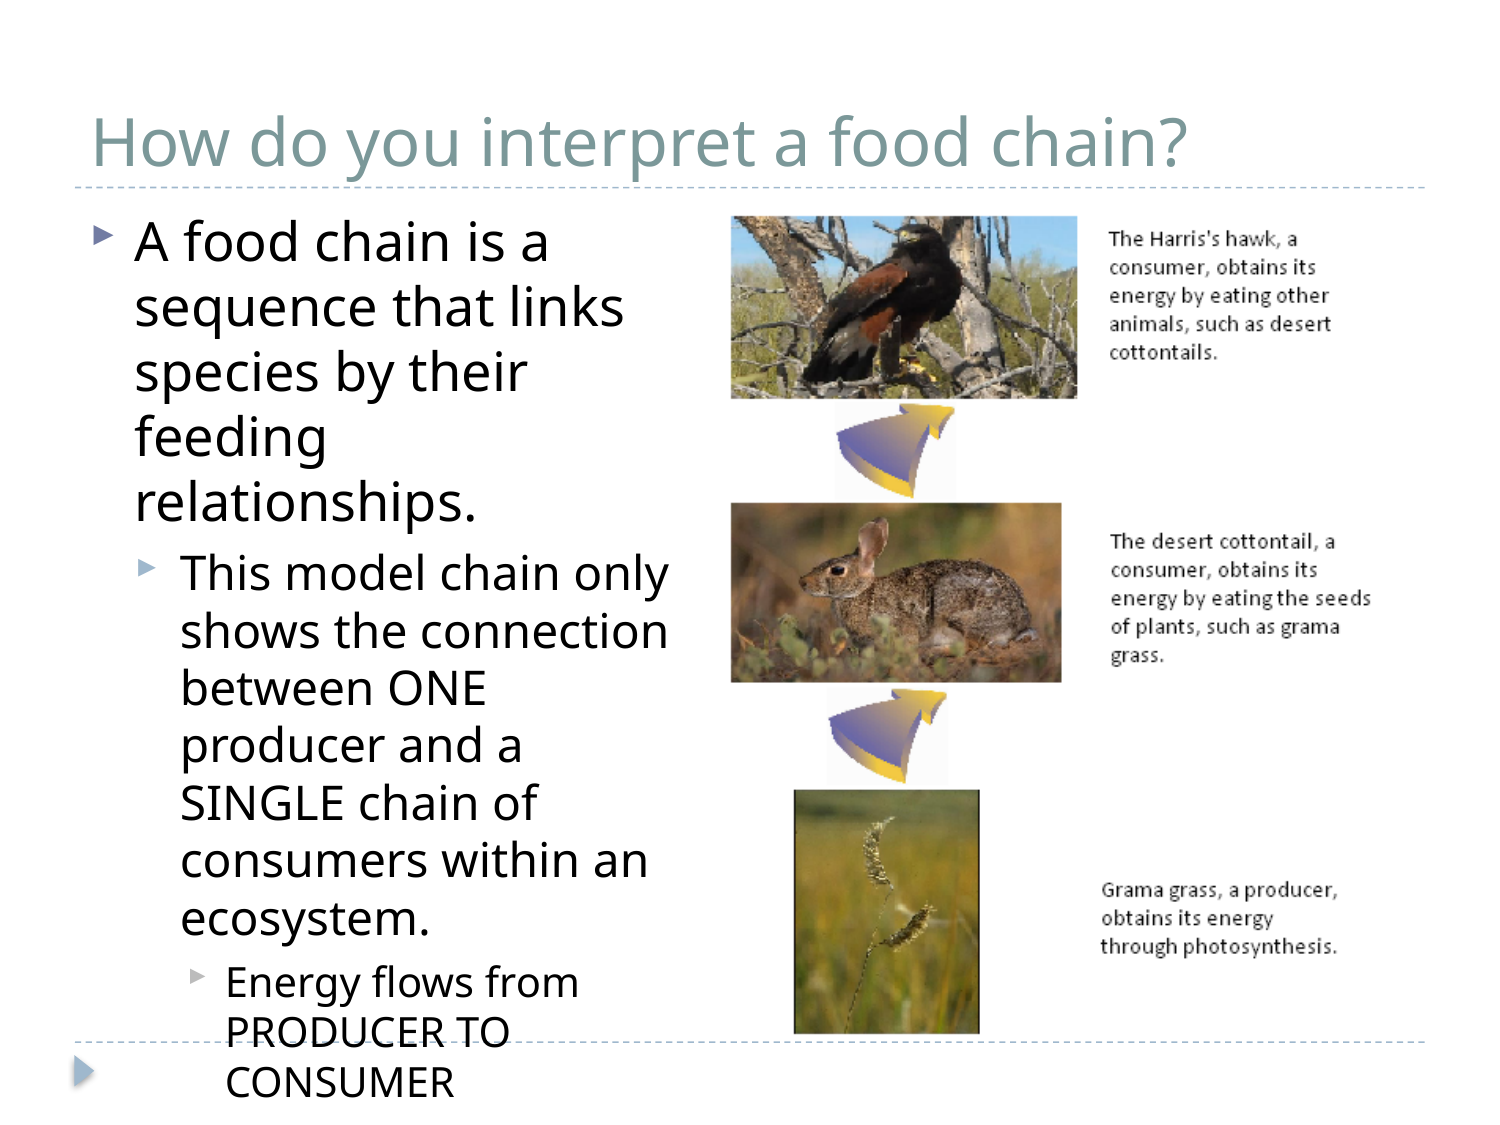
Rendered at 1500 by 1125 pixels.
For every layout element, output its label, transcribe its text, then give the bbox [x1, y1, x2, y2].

picture [724, 199, 1376, 1039]
list A food chain is a sequence that links species by their feeding relationships. This model chain only shows the connection between ONE producer and a SINGLE chain of consumers within an ecosystem. Energy flows from PRODUCER TO CONSUMER [74, 199, 701, 1011]
title How do you interpret a food chain? [74, 24, 1426, 188]
